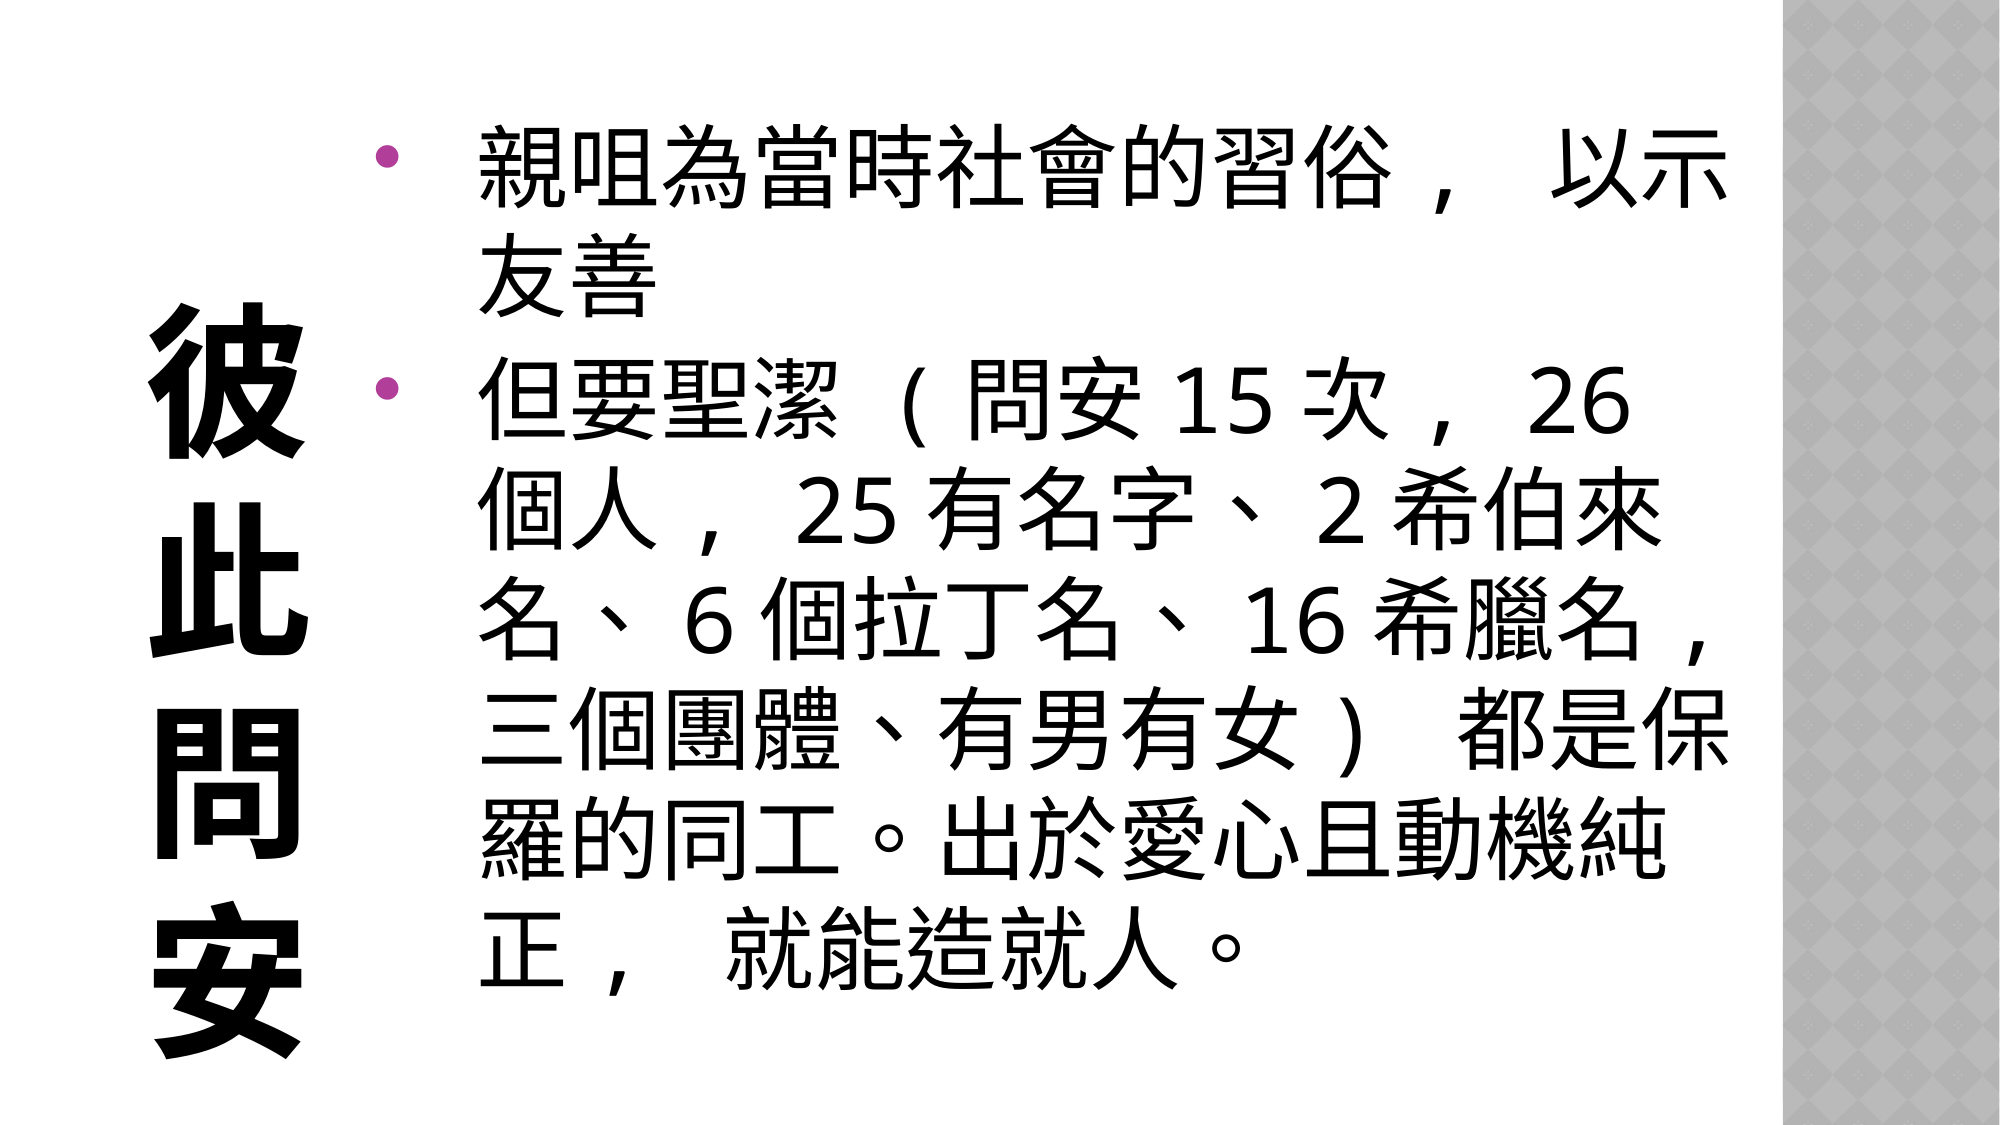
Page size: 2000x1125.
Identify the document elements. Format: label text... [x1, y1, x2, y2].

title 彼此問安 [137, 78, 315, 1079]
list 親咀為當時社會的習俗, 以示友善 但要聖潔 (問安15次, 26個人, 25有名字、2希伯來名、6個拉丁名、16希臘名, 三個團體、有男有女) 都是保羅的同工。出於愛心且動機純正, 就能造就人。 [361, 101, 1750, 1125]
